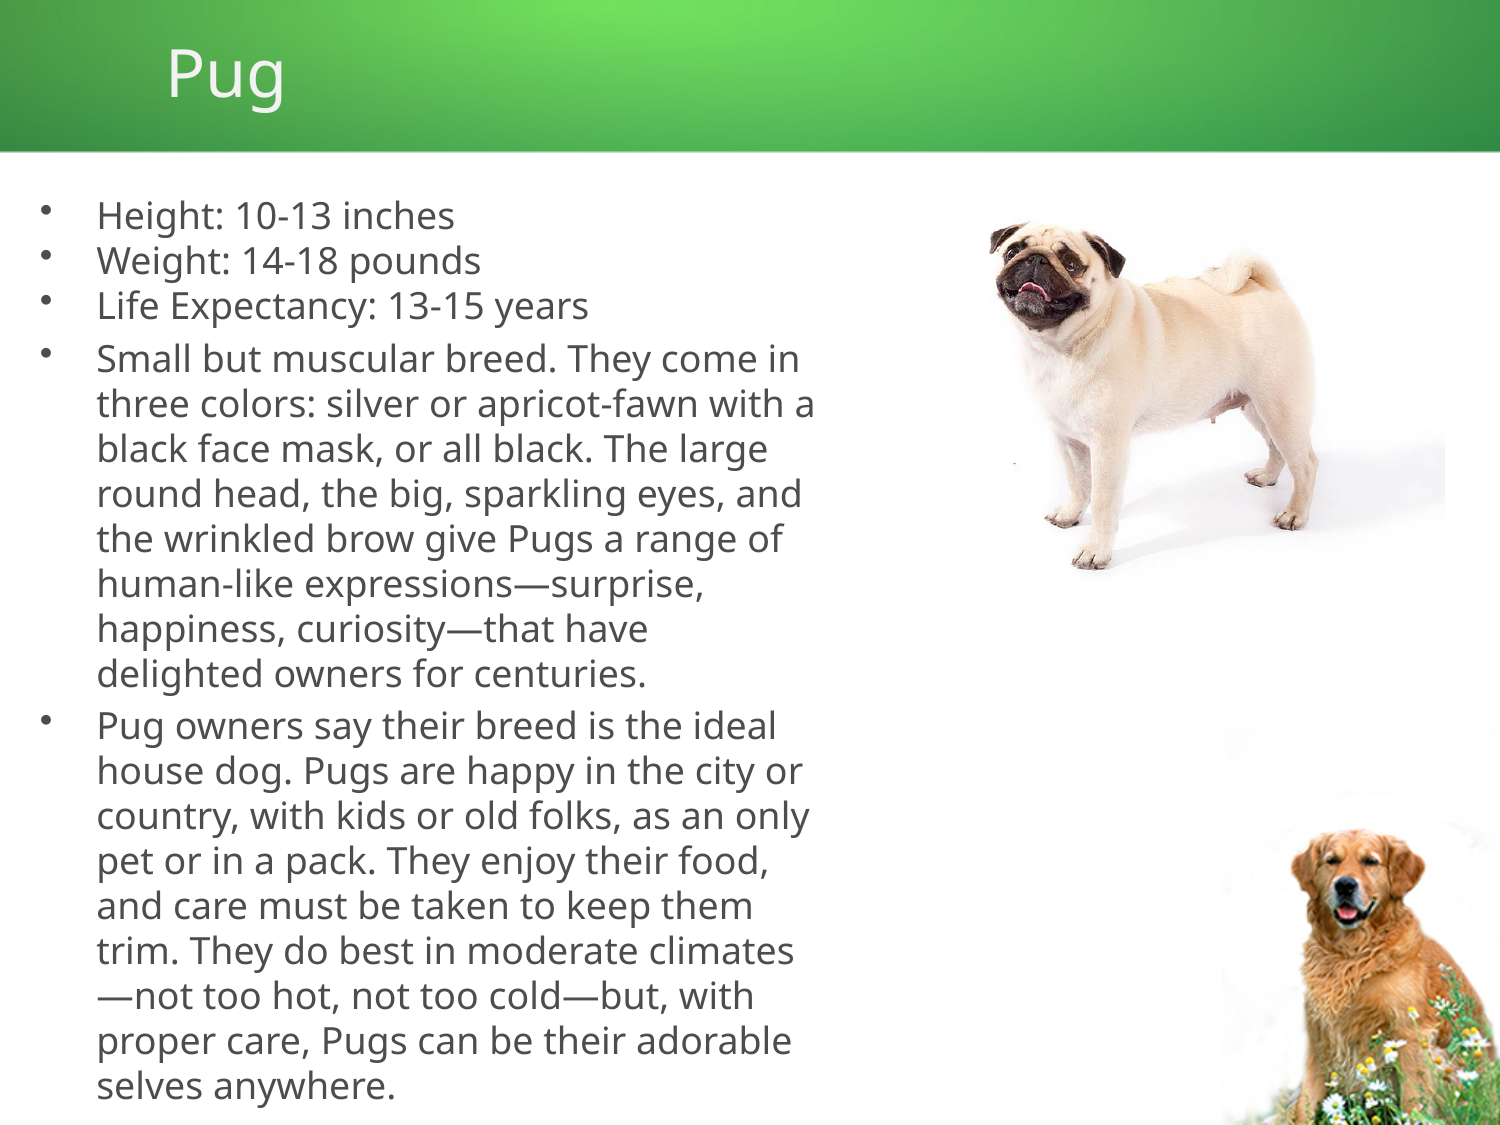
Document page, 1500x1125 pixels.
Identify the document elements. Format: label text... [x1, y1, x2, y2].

picture [0, 0, 1500, 1125]
title Pug [150, 12, 1350, 130]
list Height: 10-13 inches Weight: 14-18 pounds Life Expectancy: 13-15 years Small but muscular breed. They come in three colors: silver or apricot-fawn with a black face mask, or all black. The large round head, the big, sparkling eyes, and the wrinkled brow give Pugs a range of human-like expressions—surprise, happiness, curiosity—that have delighted owners for centuries. Pug owners say their breed is the ideal house dog. Pugs are happy in the city or country, with kids or old folks, as an only pet or in a pack. They enjoy their food, and care must be taken to keep them trim. They do best in moderate climates—not too hot, not too cold—but, with proper care, Pugs can be their adorable selves anywhere. [24, 184, 838, 1085]
